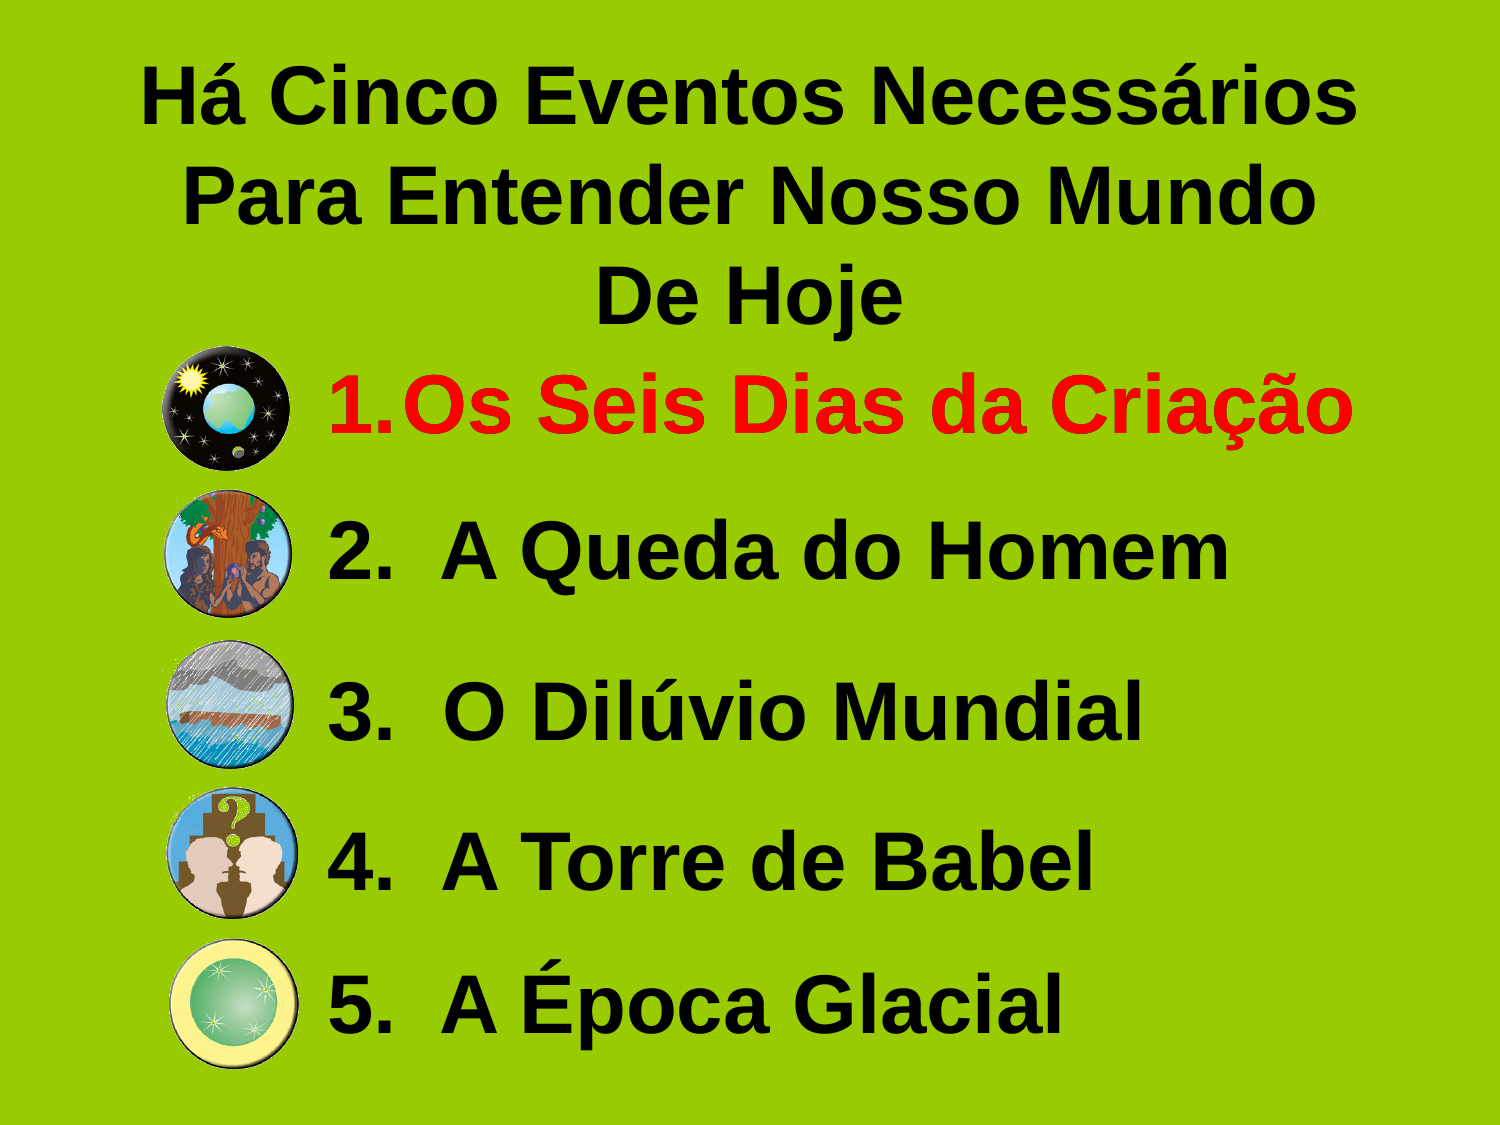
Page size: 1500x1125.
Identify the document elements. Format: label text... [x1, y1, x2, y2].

picture [160, 780, 298, 919]
picture [155, 635, 294, 769]
picture [160, 346, 294, 618]
text_box 2. A Queda do Homem [312, 508, 1263, 596]
list 4. A Torre de Babel [312, 799, 1263, 901]
title Há Cinco Eventos Necessários Para Entender Nosso Mundo De Hoje [37, 44, 1463, 338]
text_box Os Seis Dias da Criação [312, 362, 1425, 450]
picture [158, 930, 307, 1069]
text_box 3. O Dilúvio Mundial [312, 668, 1263, 744]
text_box 5. A Época Glacial [312, 962, 1263, 1050]
